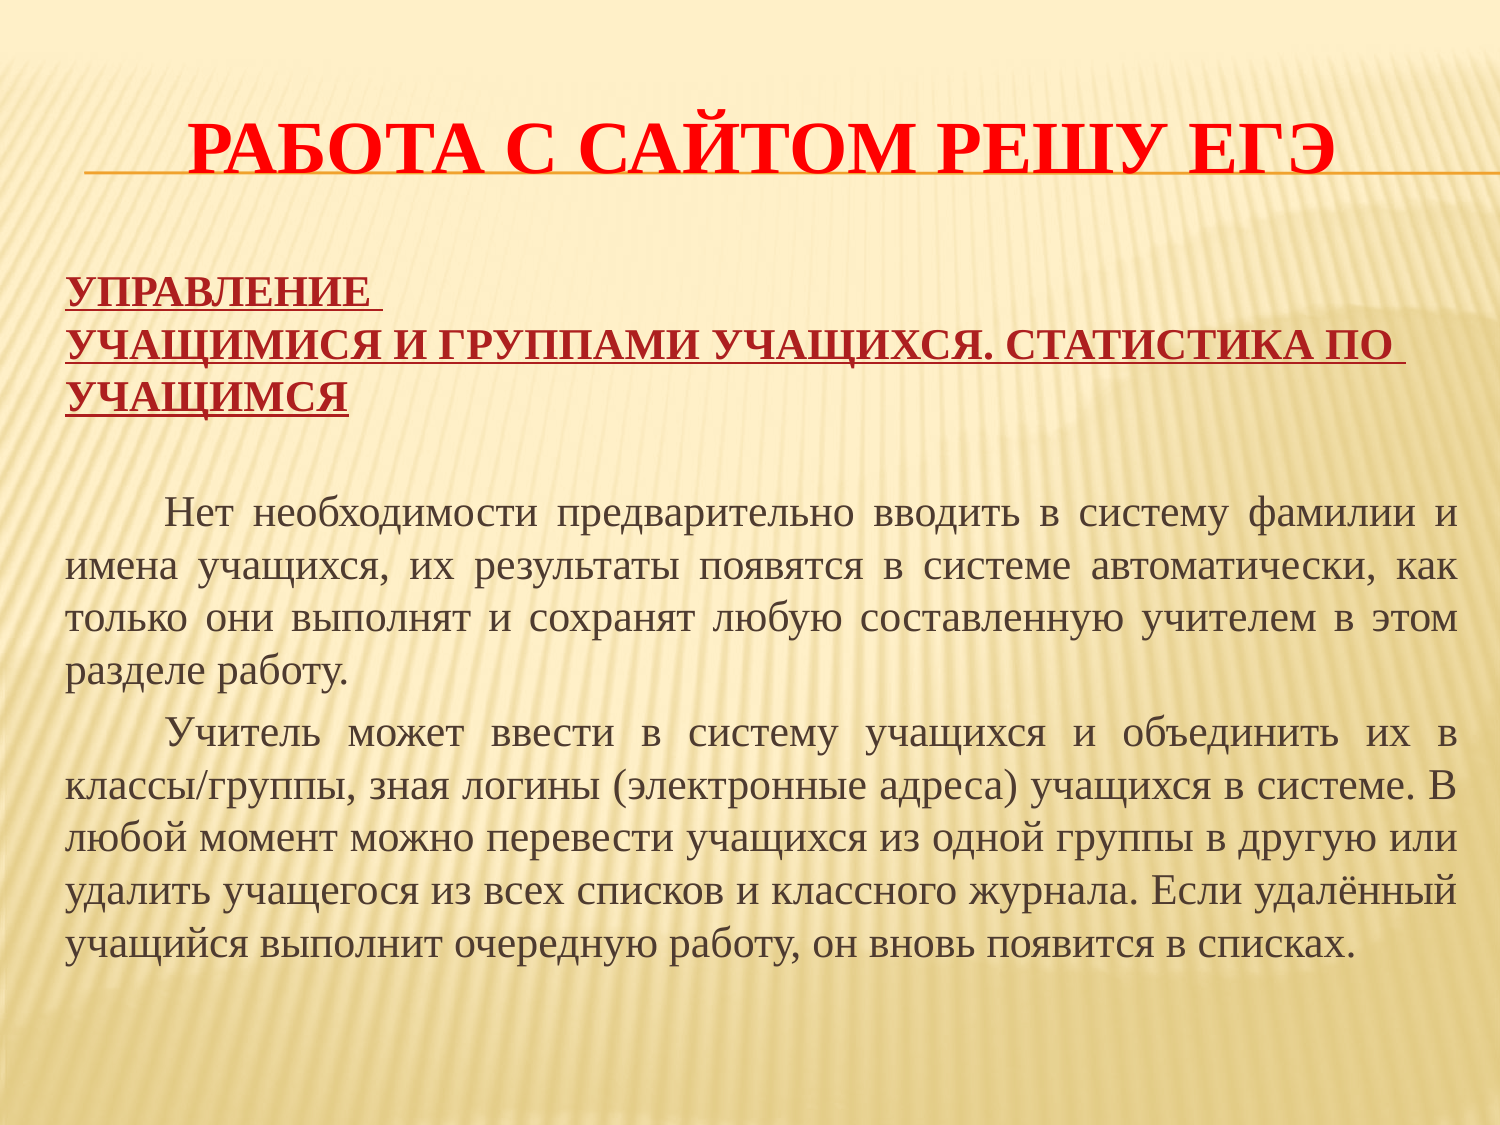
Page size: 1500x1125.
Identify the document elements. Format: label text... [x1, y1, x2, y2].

title Работа с сайтом РЕШУ ЕГЭ [50, 75, 1475, 213]
list УПРАВЛЕНИЕ УЧАЩИМИСЯ И ГРУППАМИ УЧАЩИХСЯ. СТАТИСТИКА ПО УЧАЩИМСЯ Нет необходимости предварительно вводить в систему фамилии и имена учащихся, их результаты появятся в системе автоматически, как только они выполнят и сохранят любую составленную учителем в этом разделе работу. Учитель может ввести в систему учащихся и объединить их в классы/группы, зная логины (электронные адреса) учащихся в системе. В любой момент можно перевести учащихся из одной группы в другую или удалить учащегося из всех списков и классного журнала. Если удалённый учащийся выполнит очередную работу, он вновь появится в списках. [50, 254, 1475, 998]
